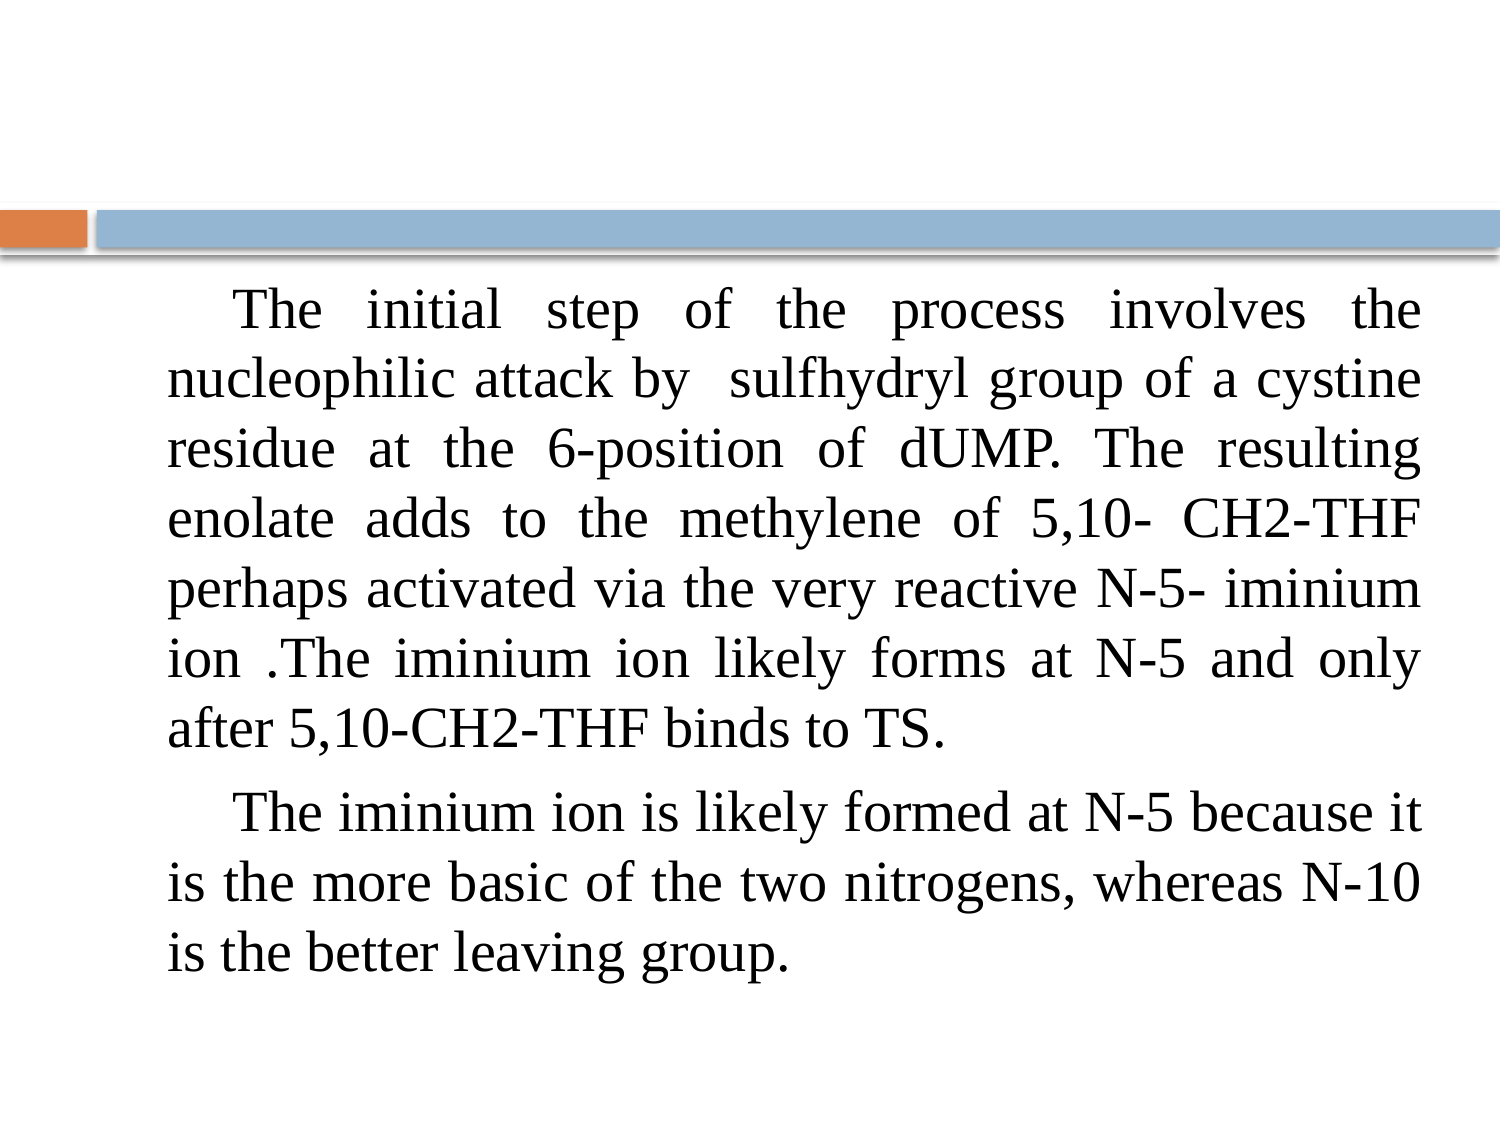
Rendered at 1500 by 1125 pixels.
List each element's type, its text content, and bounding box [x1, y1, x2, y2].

list The initial step of the process involves the nucleophilic attack by sulfhydryl group of a cystine residue at the 6-position of dUMP. The resulting enolate adds to the methylene of 5,10- CH2-THF perhaps activated via the very reactive N-5- iminium ion .The iminium ion likely forms at N-5 and only after 5,10-CH2-THF binds to TS. The iminium ion is likely formed at N-5 because it is the more basic of the two nitrogens, whereas N-10 is the better leaving group. [100, 262, 1438, 1000]
